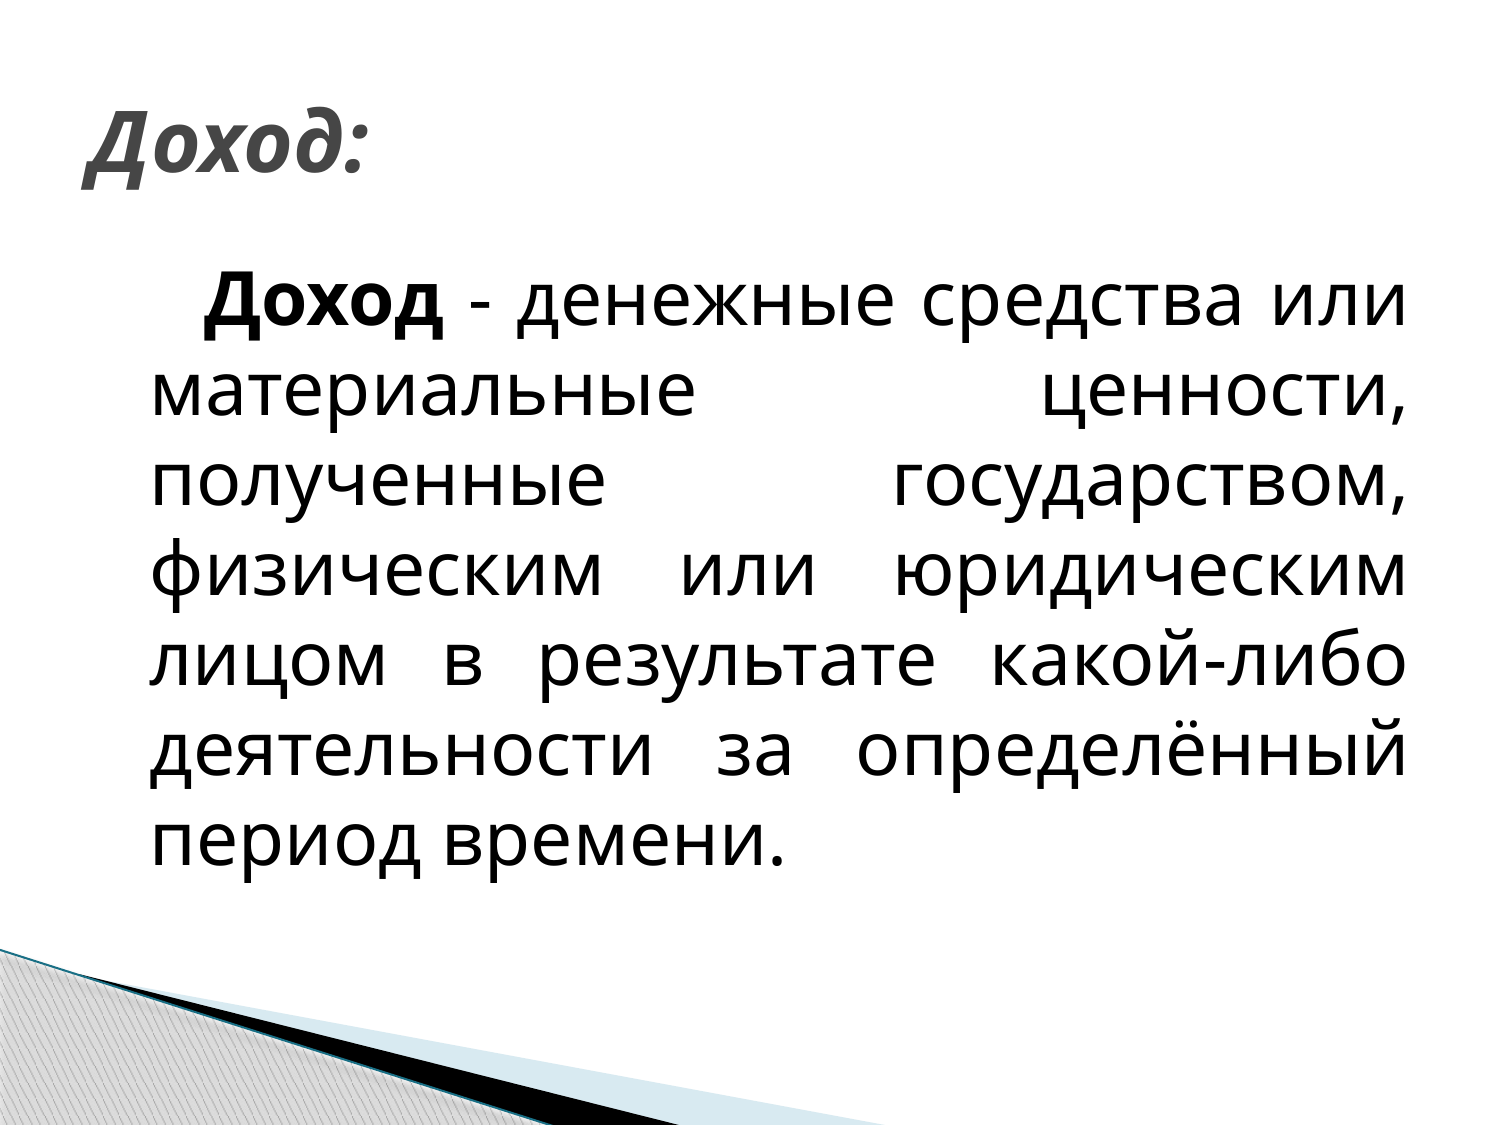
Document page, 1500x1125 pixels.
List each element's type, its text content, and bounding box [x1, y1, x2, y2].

list Доход - денежные средства или материальные ценности, полученные государством, физическим или юридическим лицом в результате какой-либо деятельности за определённый период времени. [75, 243, 1425, 986]
title Доход: [75, 45, 1425, 233]
